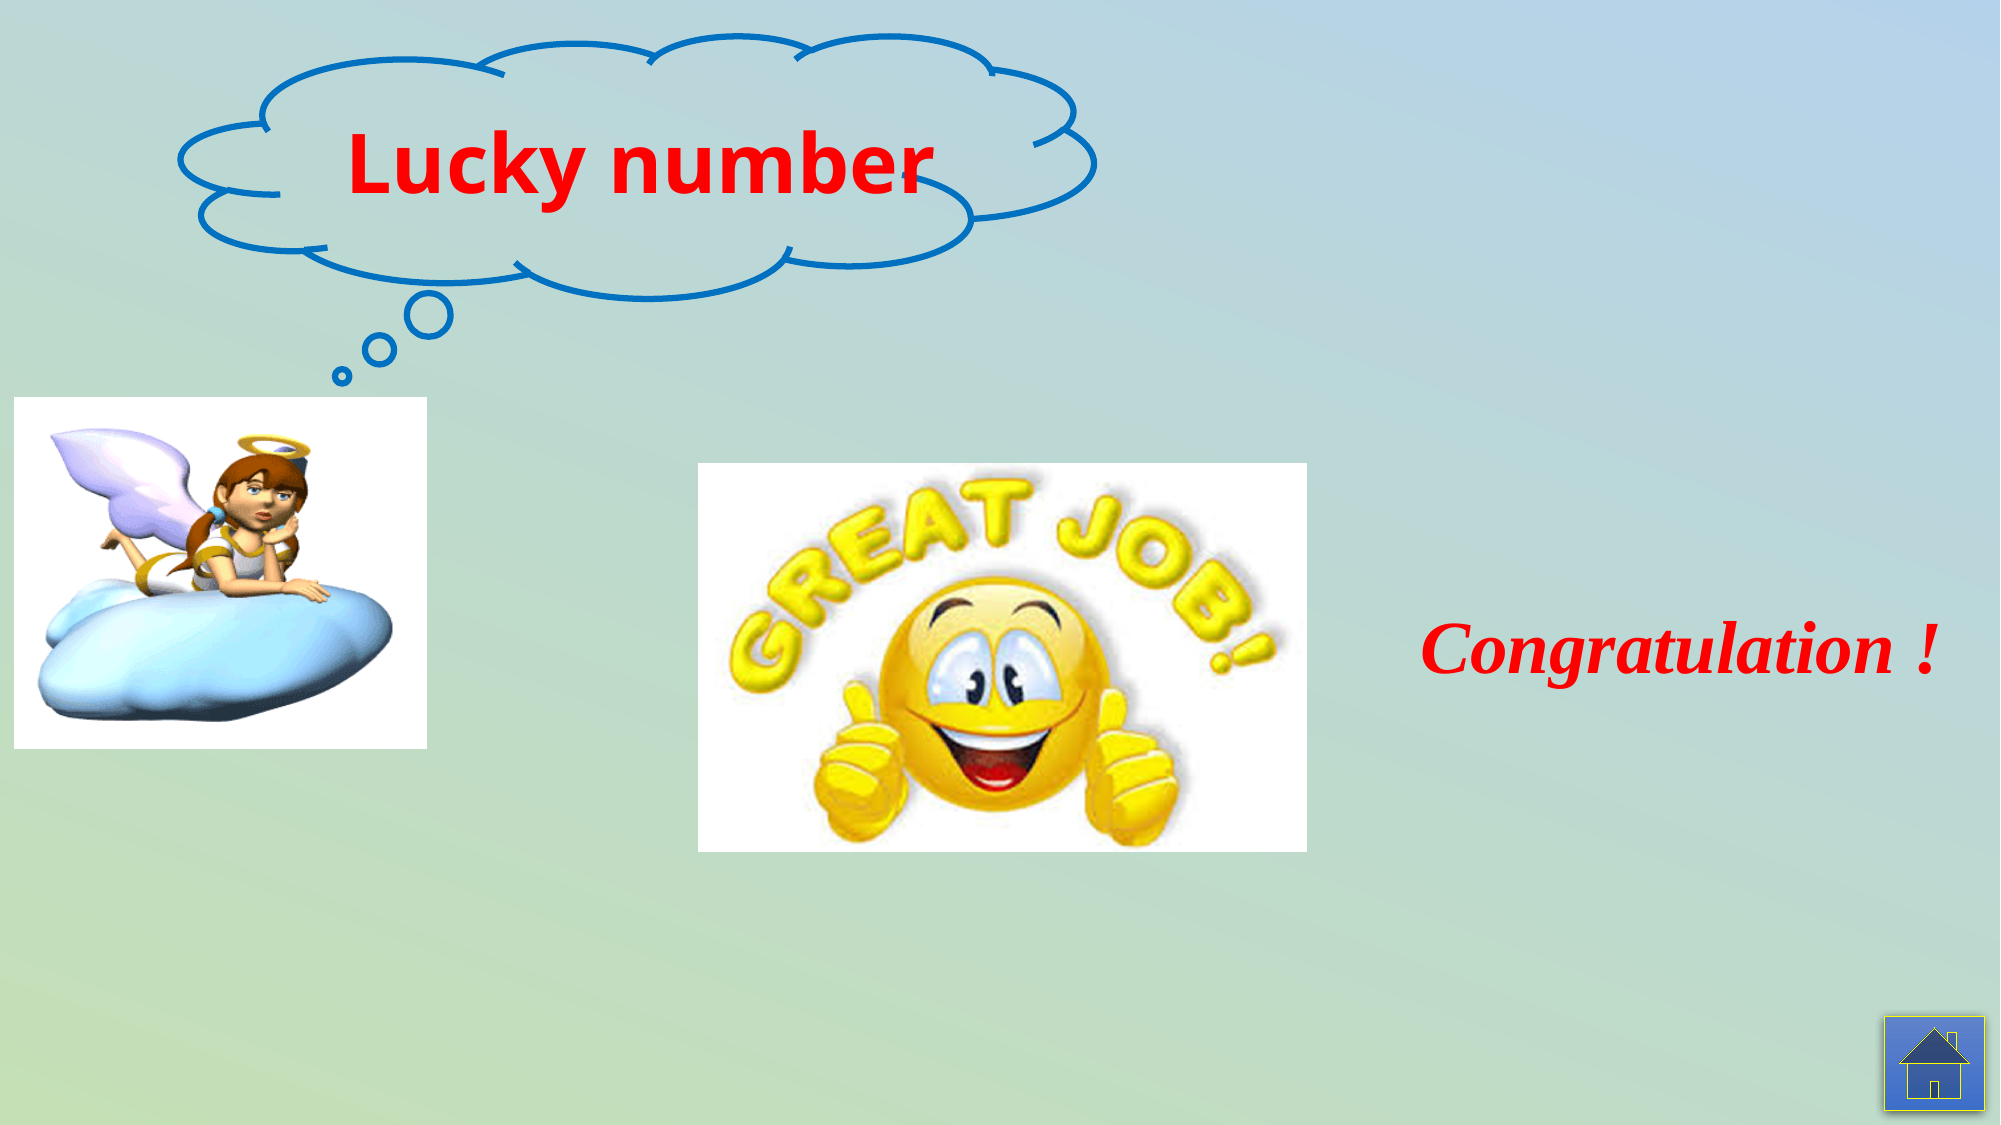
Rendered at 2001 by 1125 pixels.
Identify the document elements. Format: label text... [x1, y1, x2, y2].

text_box [180, 36, 1095, 299]
text_box [364, 335, 395, 365]
text_box [1884, 1016, 1985, 1111]
picture [14, 397, 427, 749]
title Lucky number [330, 103, 960, 231]
picture [697, 463, 1307, 852]
list Congratulation ! [1405, 601, 1979, 714]
text_box [406, 293, 451, 337]
text_box [334, 369, 350, 384]
